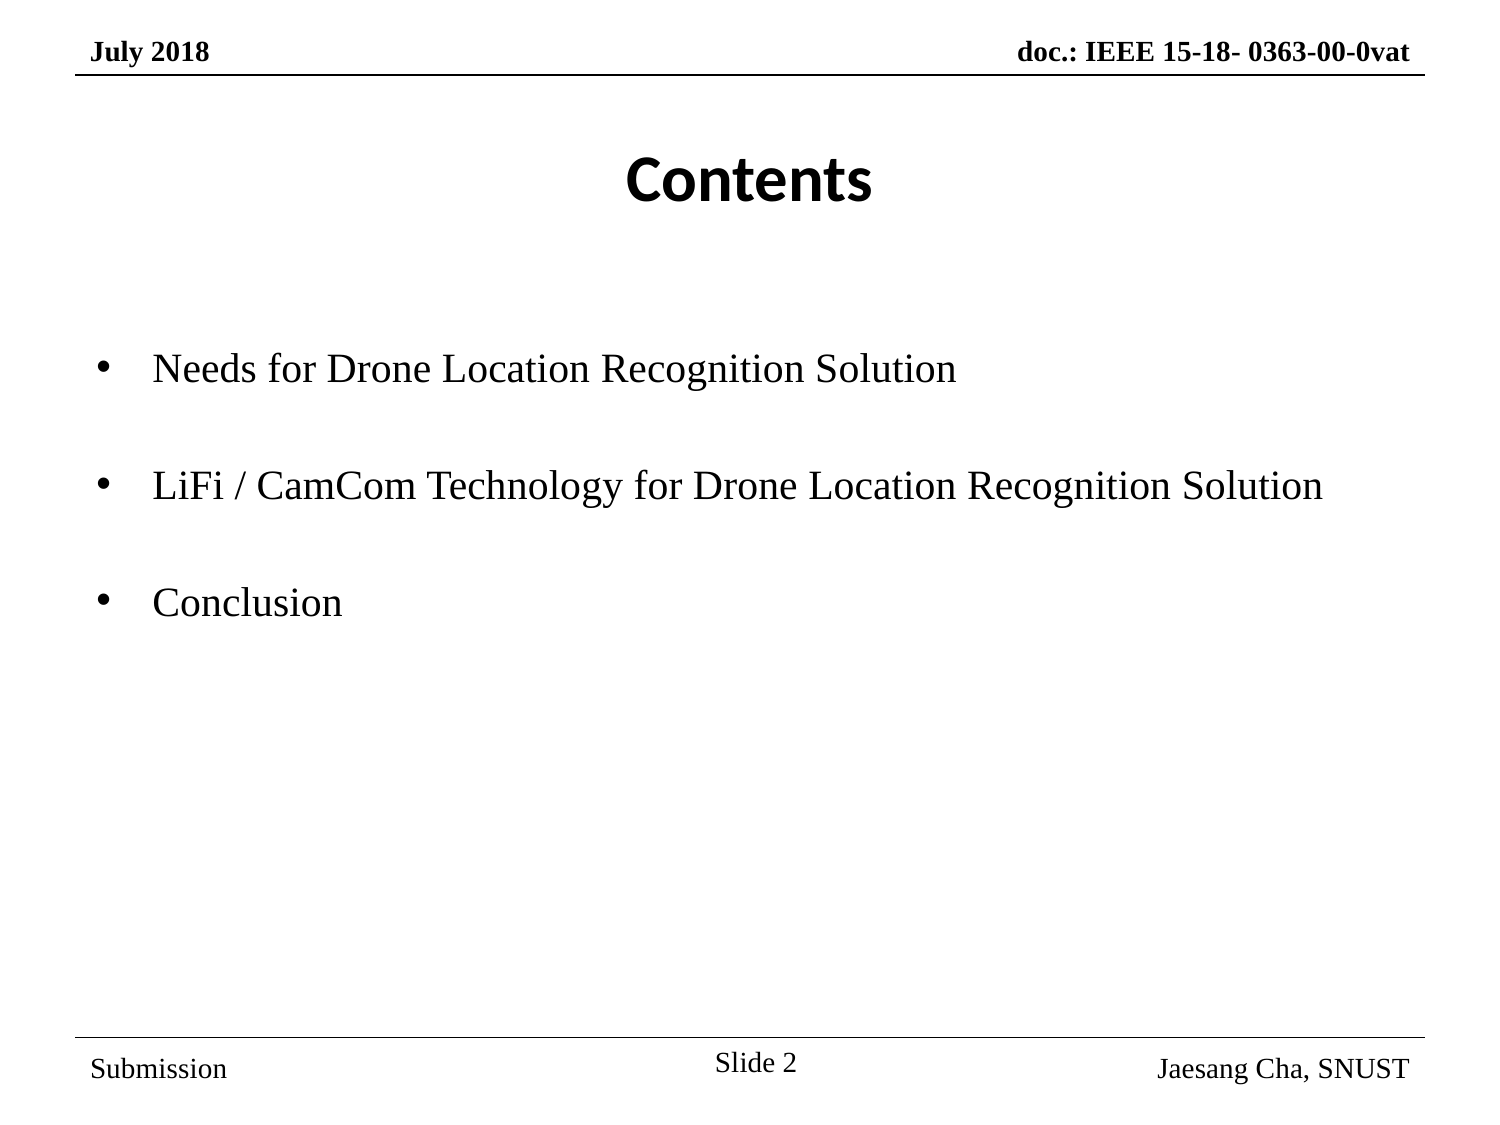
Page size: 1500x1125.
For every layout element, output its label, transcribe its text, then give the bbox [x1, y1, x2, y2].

text_box Needs for Drone Location Recognition Solution LiFi / CamCom Technology for Drone Location Recognition Solution Conclusion [81, 333, 1419, 675]
text_box Contents [74, 125, 1425, 225]
text_box Slide 2 [700, 1035, 813, 1086]
